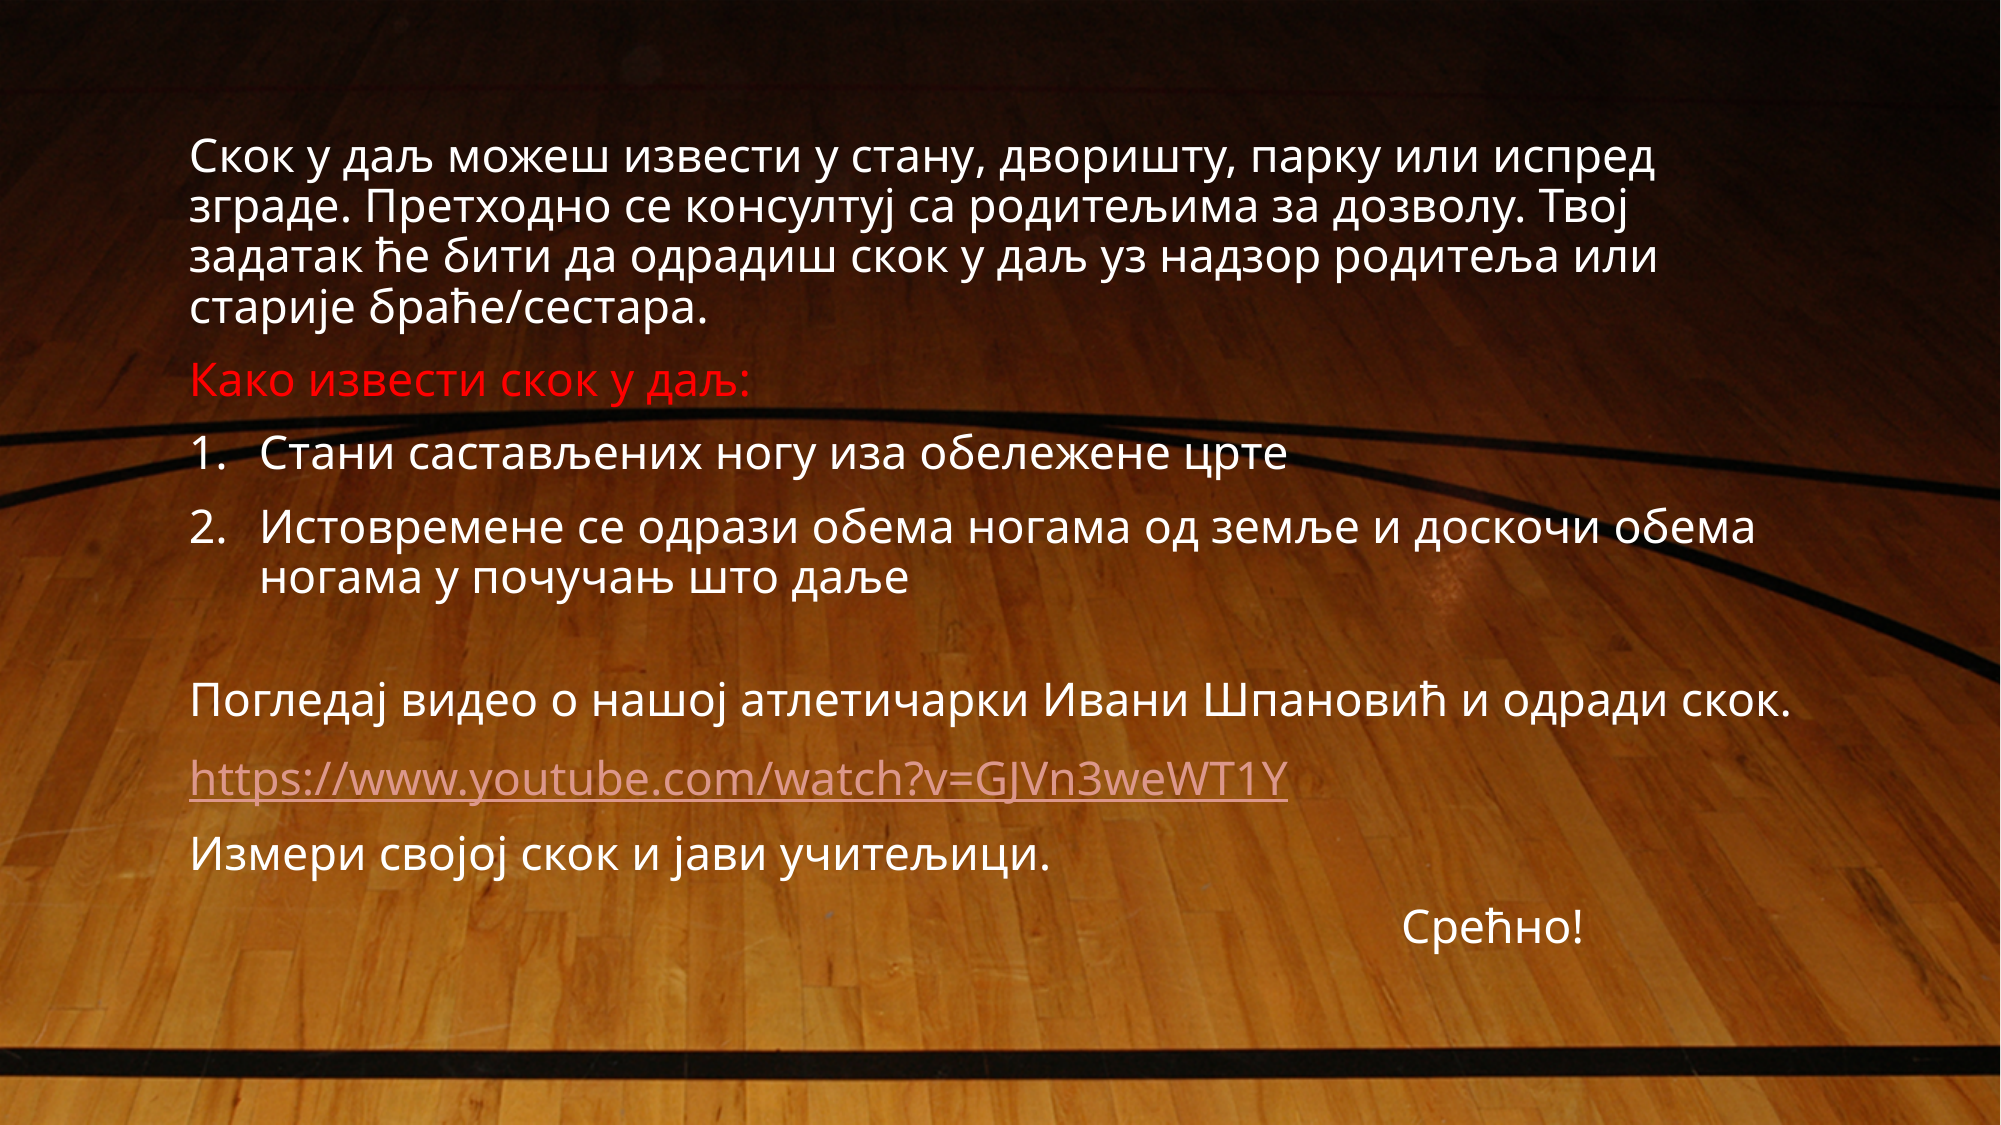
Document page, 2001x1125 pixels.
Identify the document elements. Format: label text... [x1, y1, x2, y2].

list Скок у даљ можеш извести у стану, дворишту, парку или испред зграде. Претходно се консултуј са родитељима за дозволу. Твој задатак ће бити да одрадиш скок у даљ уз надзор родитеља или старије браће/сестара. Како извести скок у даљ: Стани састављених ногу иза обележене црте Истовремене се одрази обема ногама од земље и доскочи обема ногама у почучањ што даље Погледај видео о нашој атлетичарки Ивани Шпановић и одради скок. https://www.youtube.com/watch?v=GJVn3weWT1Y Измери својој скок и јави учитељици. Срећно! [173, 125, 1824, 1013]
picture [0, 0, 2001, 1125]
